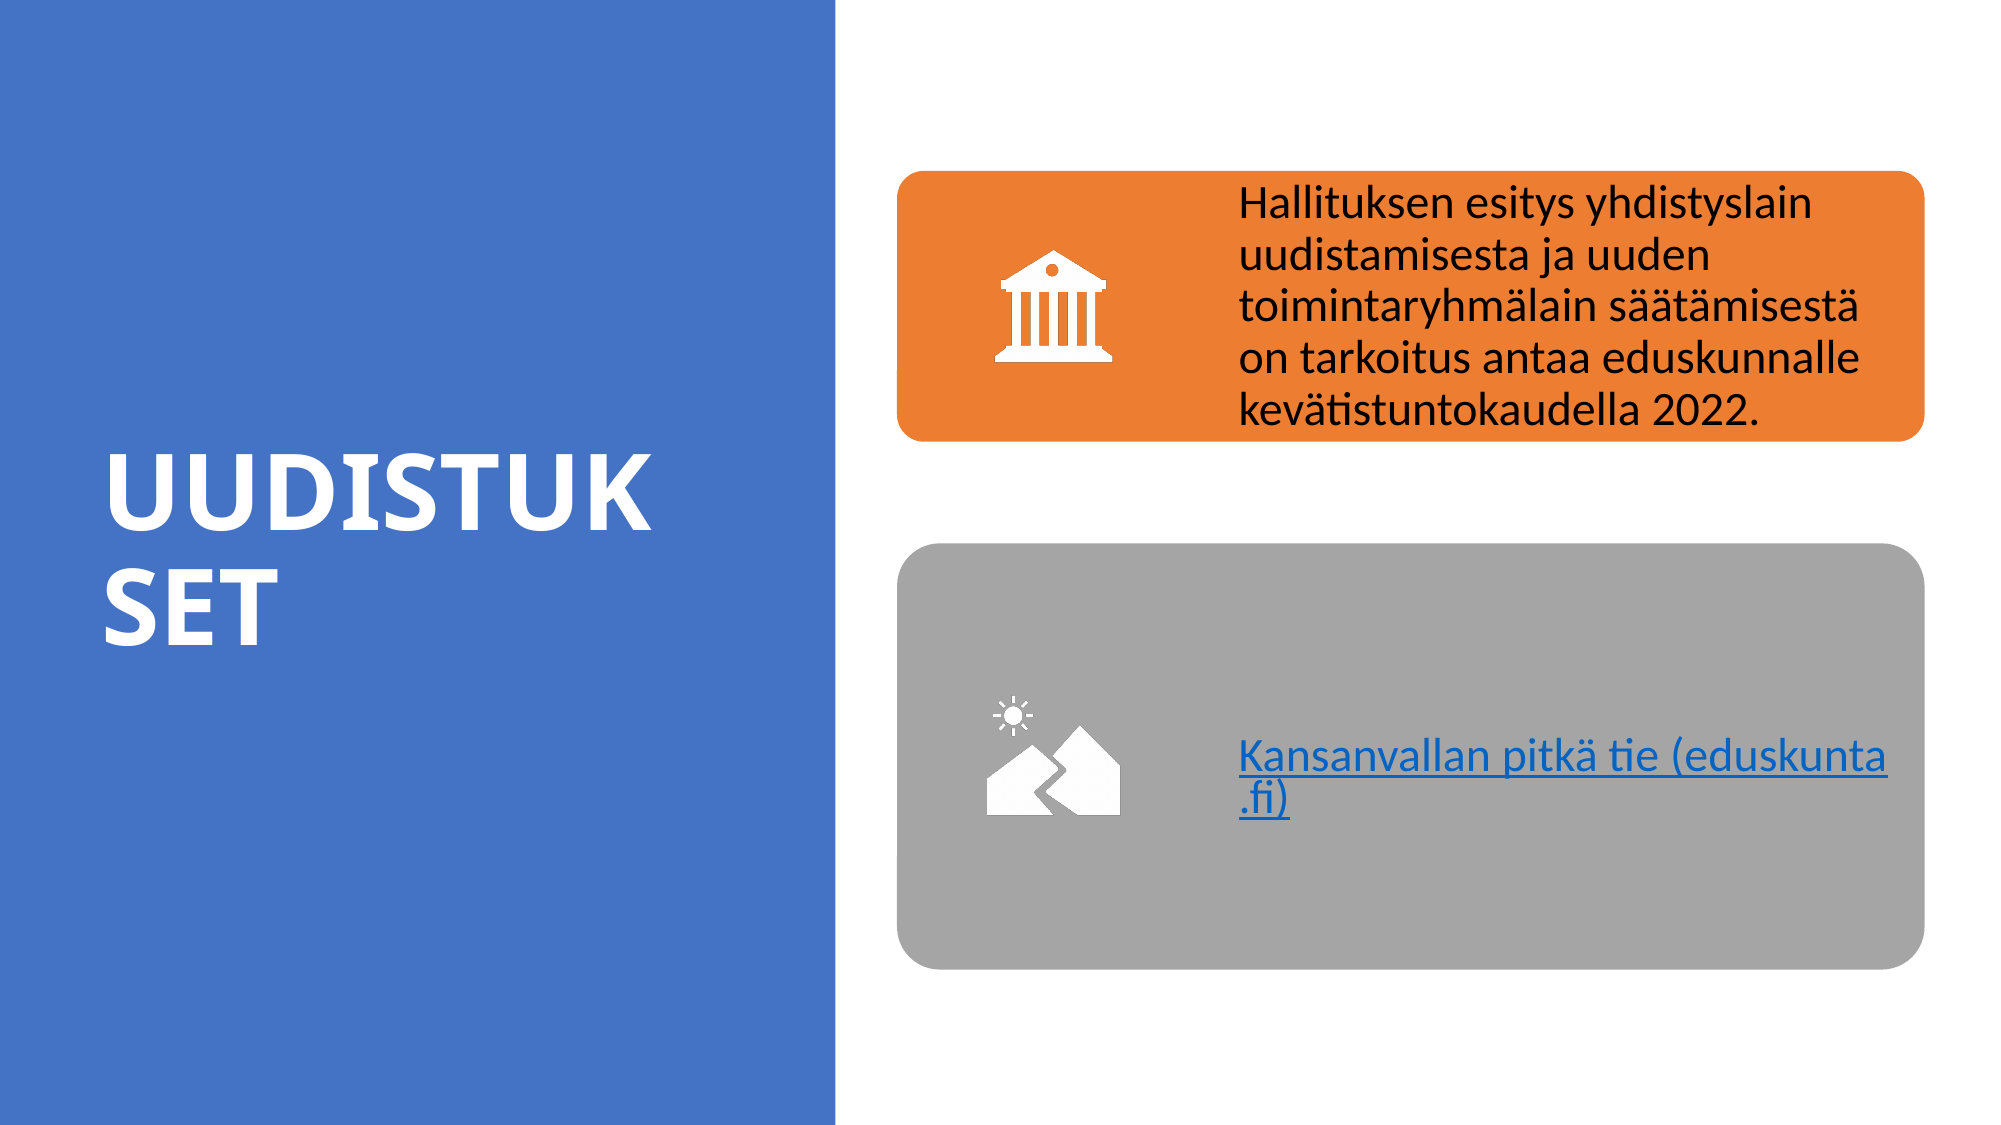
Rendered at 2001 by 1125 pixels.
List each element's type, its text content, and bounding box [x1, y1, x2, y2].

title UUDISTUKSET [86, 101, 711, 1005]
text_box [0, 0, 836, 1125]
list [897, 101, 1925, 1005]
